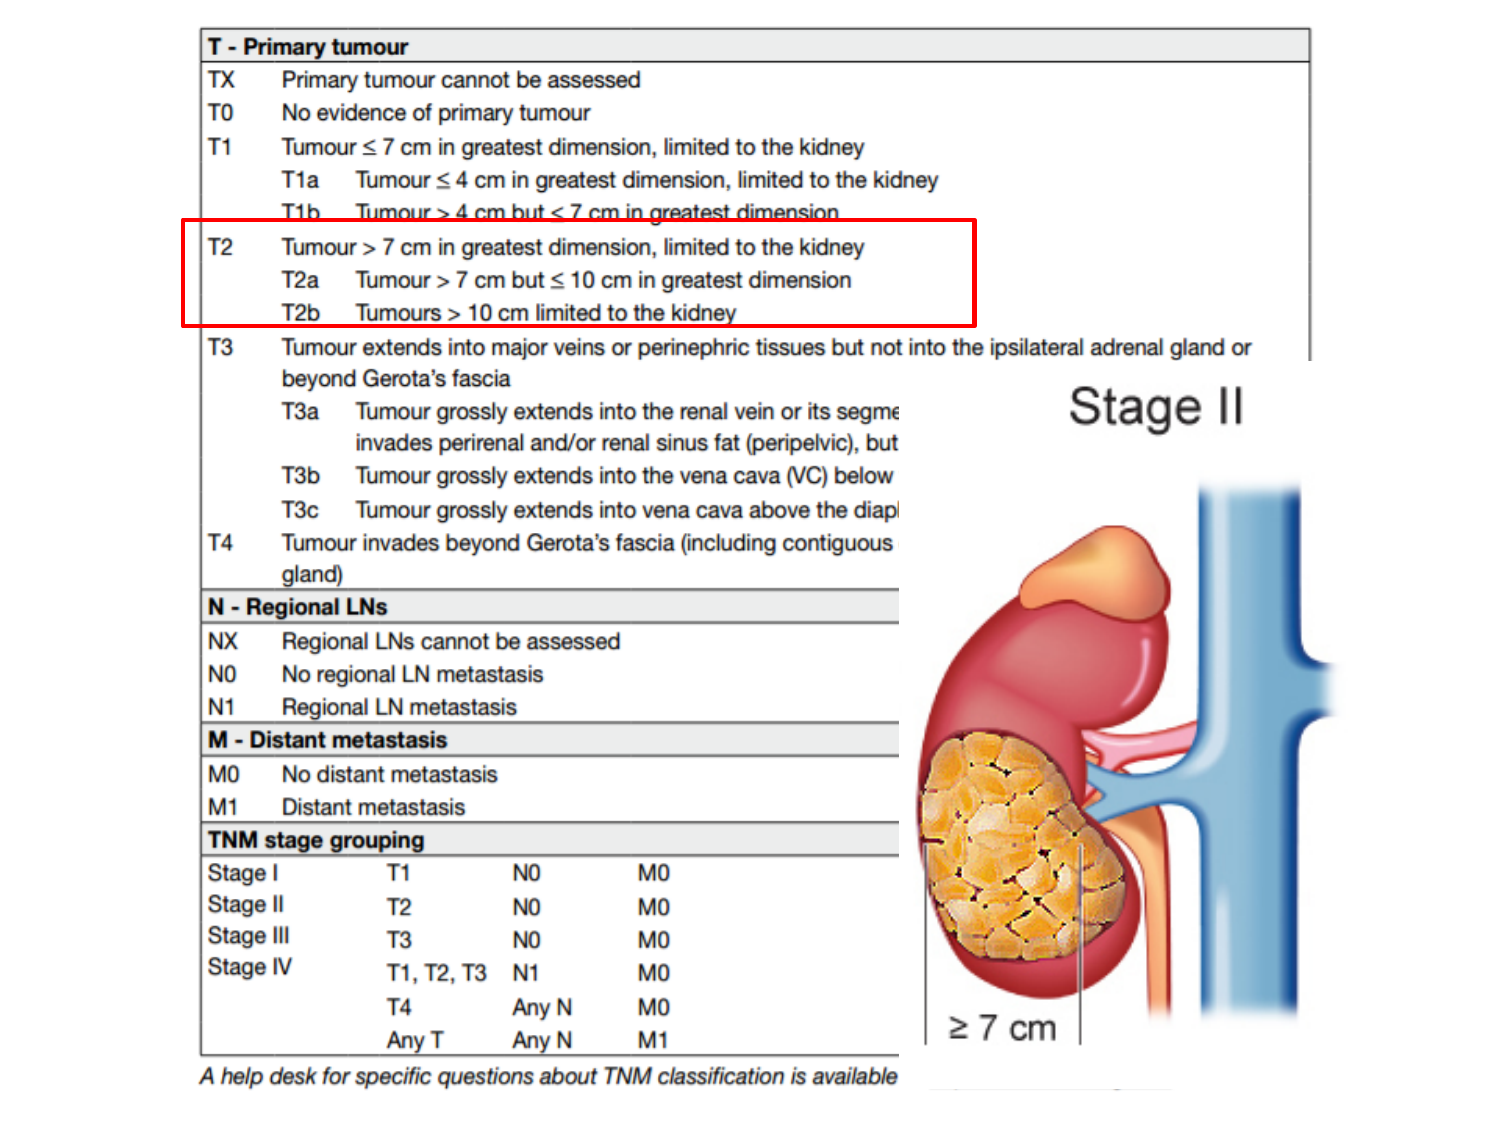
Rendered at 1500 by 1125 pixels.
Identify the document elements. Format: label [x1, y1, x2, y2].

picture [170, 19, 1365, 1106]
